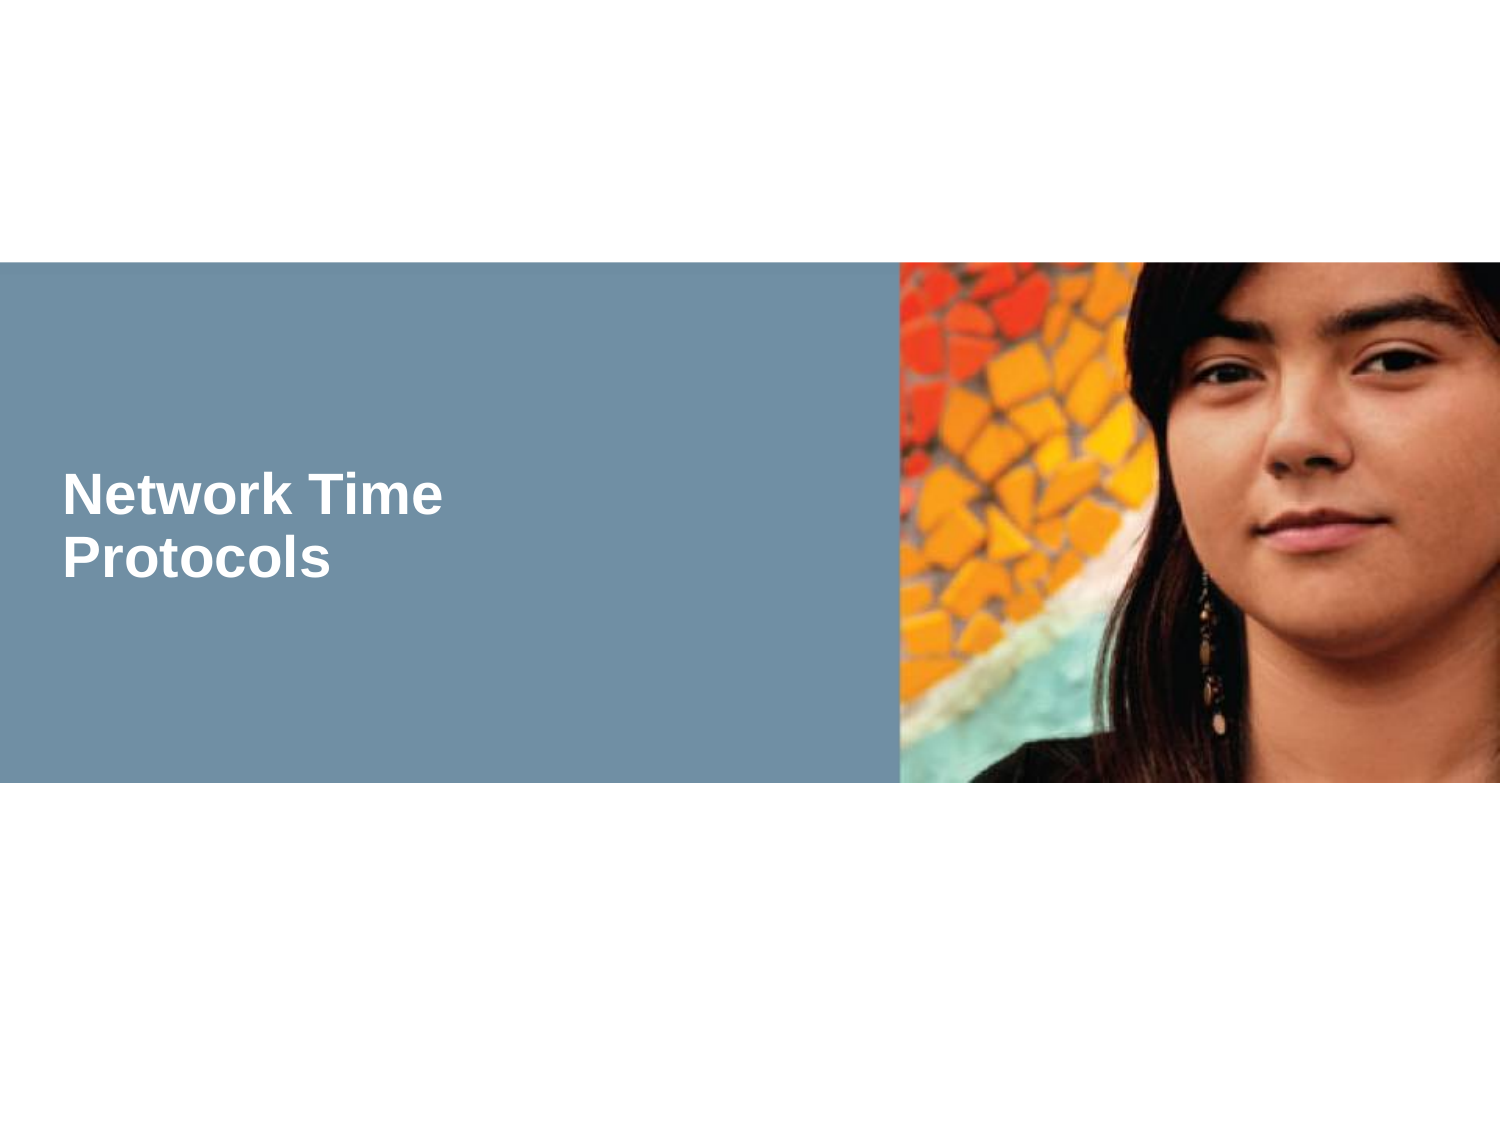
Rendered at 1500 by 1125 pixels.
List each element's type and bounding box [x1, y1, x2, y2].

picture [0, 262, 1500, 783]
text_box [0, 0, 1500, 261]
